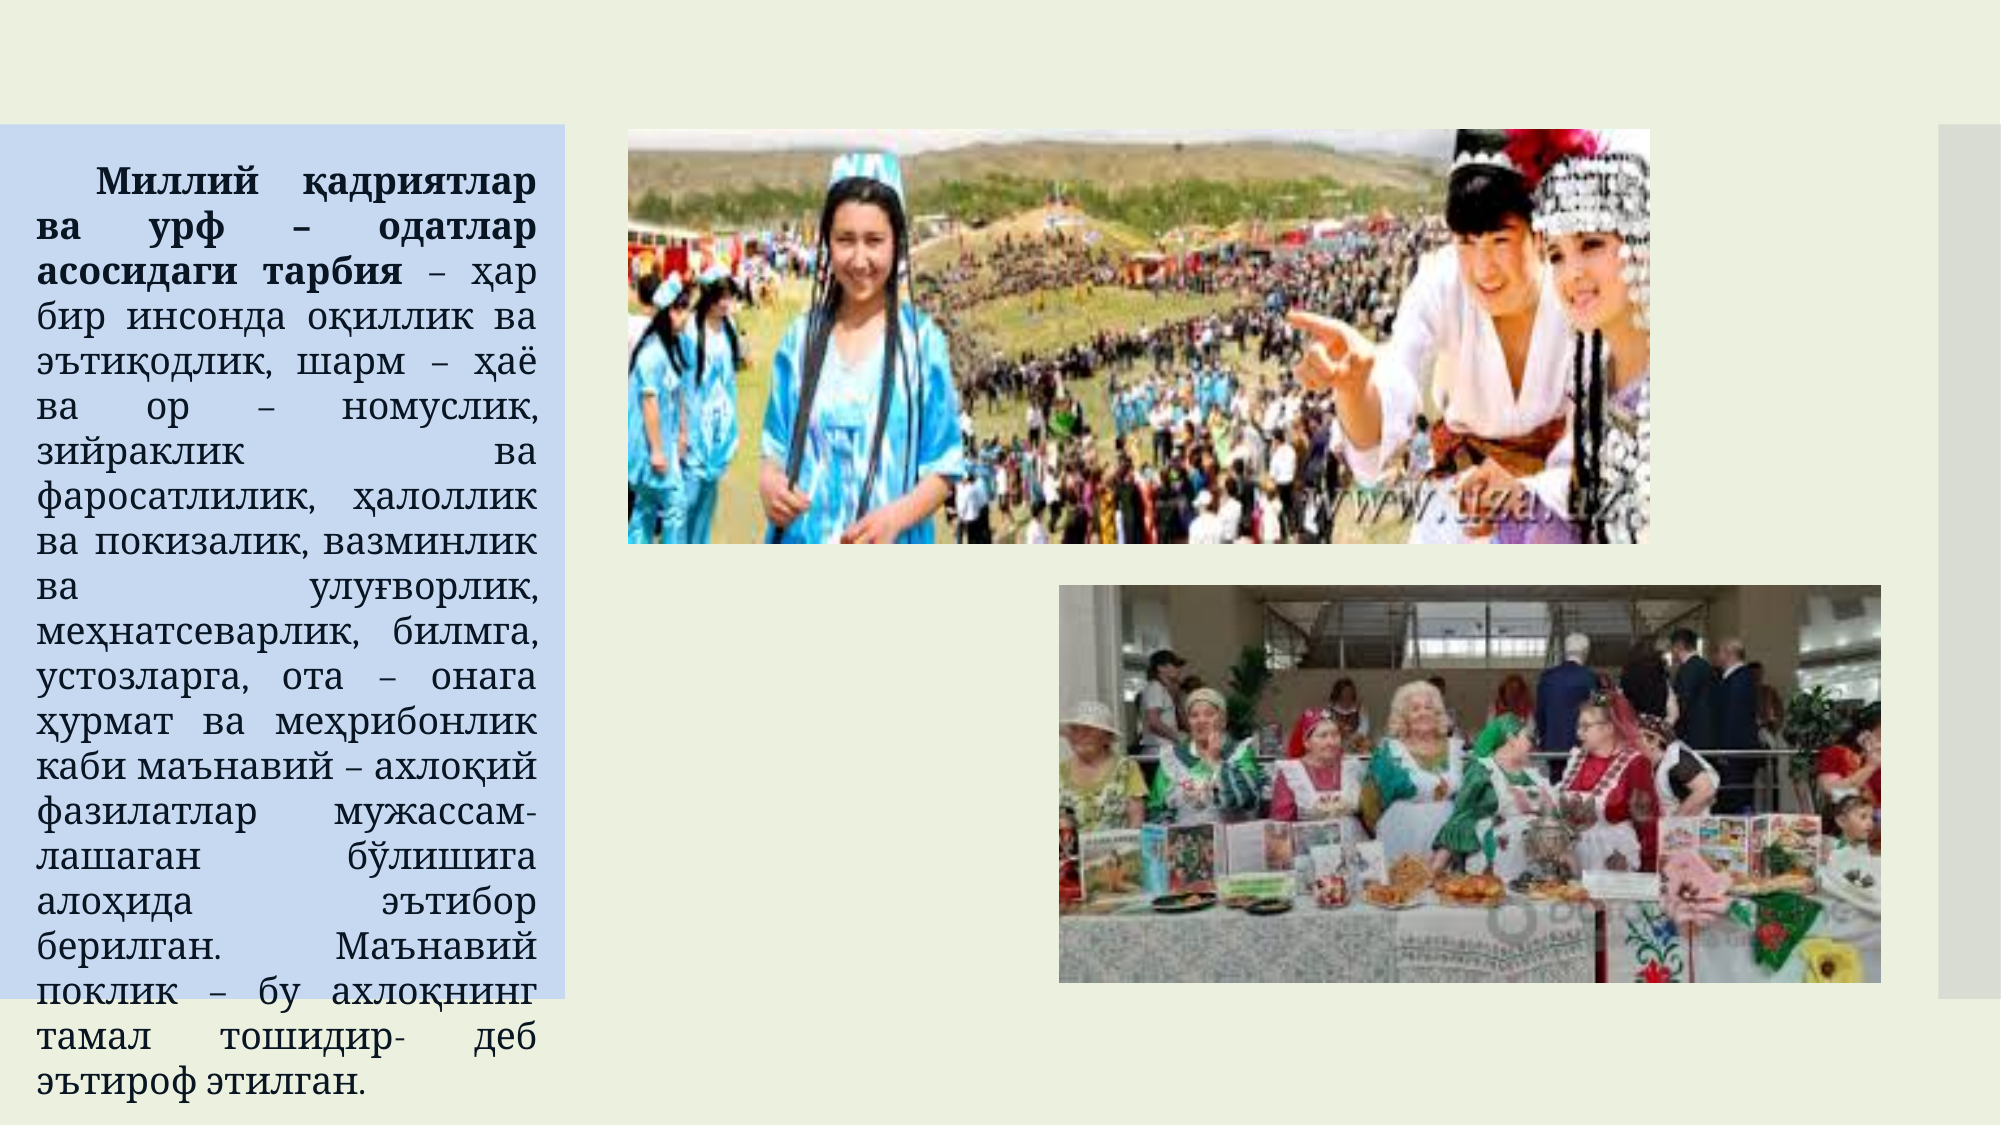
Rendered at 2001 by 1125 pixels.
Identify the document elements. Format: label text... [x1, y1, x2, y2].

picture [1059, 585, 1882, 983]
picture [628, 128, 1651, 544]
text_box Миллий қадриятлар ва урф – одатлар асосидаги тарбия – ҳар бир инсонда оқиллик ва эътиқодлик, шарм – ҳаё ва ор – номуслик, зийраклик ва фаросатлилик, ҳалоллик ва покизалик, вазминлик ва улуғворлик, меҳнатсеварлик, билмга, устозларга, ота – онага ҳурмат ва меҳрибонлик каби маънавий – ахлоқий фазилатлар мужассам-лашаган бўлишига алоҳида эътибор берилган. Маънавий поклик – бу ахлоқнинг тамал тошидир- деб эътироф этилган. [21, 149, 553, 1109]
